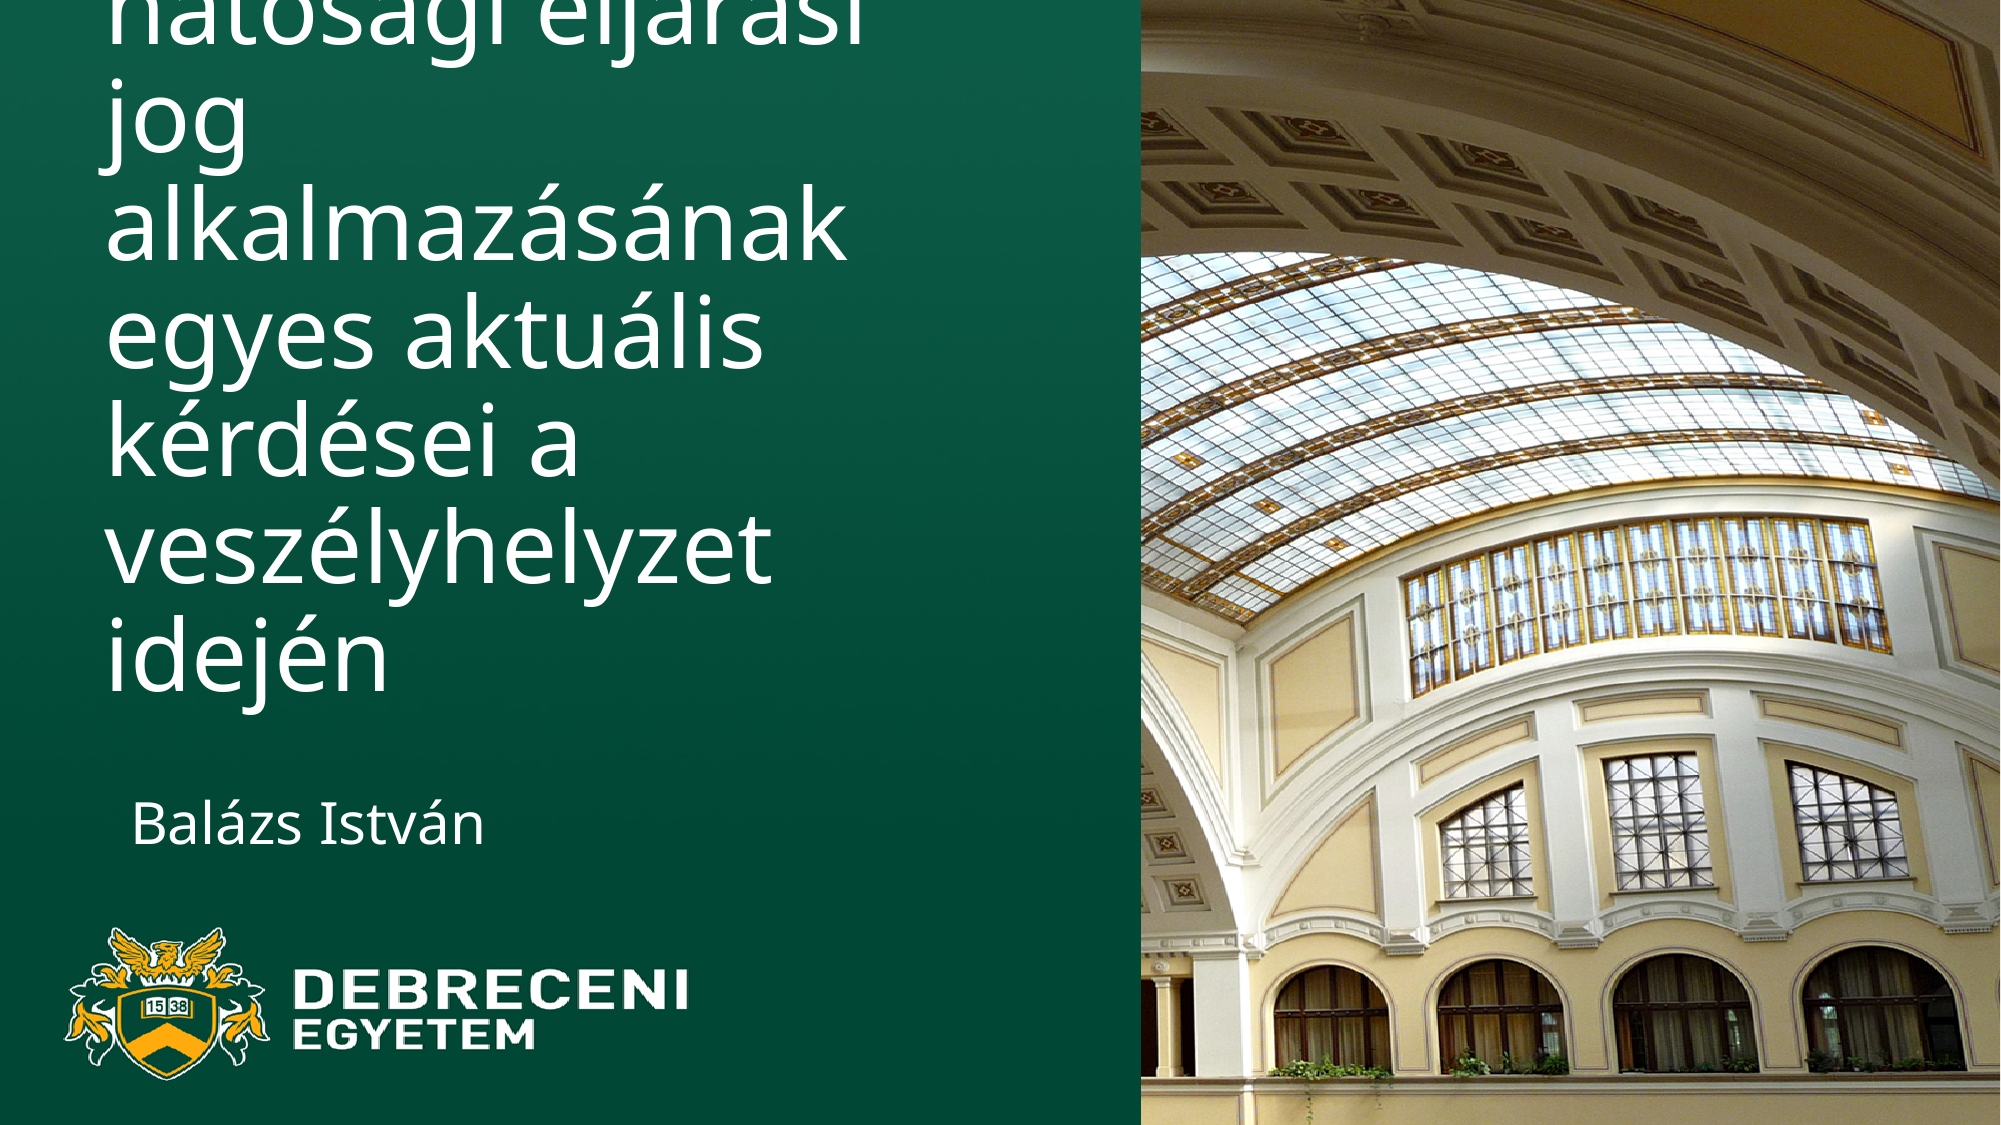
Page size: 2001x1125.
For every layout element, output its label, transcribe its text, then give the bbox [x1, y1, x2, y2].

picture [0, 0, 2001, 1125]
title A közigazgatási hatósági eljárási jog alkalmazásának egyes aktuális kérdései a veszélyhelyzet idején [89, 557, 962, 721]
subtitle Balázs István [115, 786, 937, 1125]
